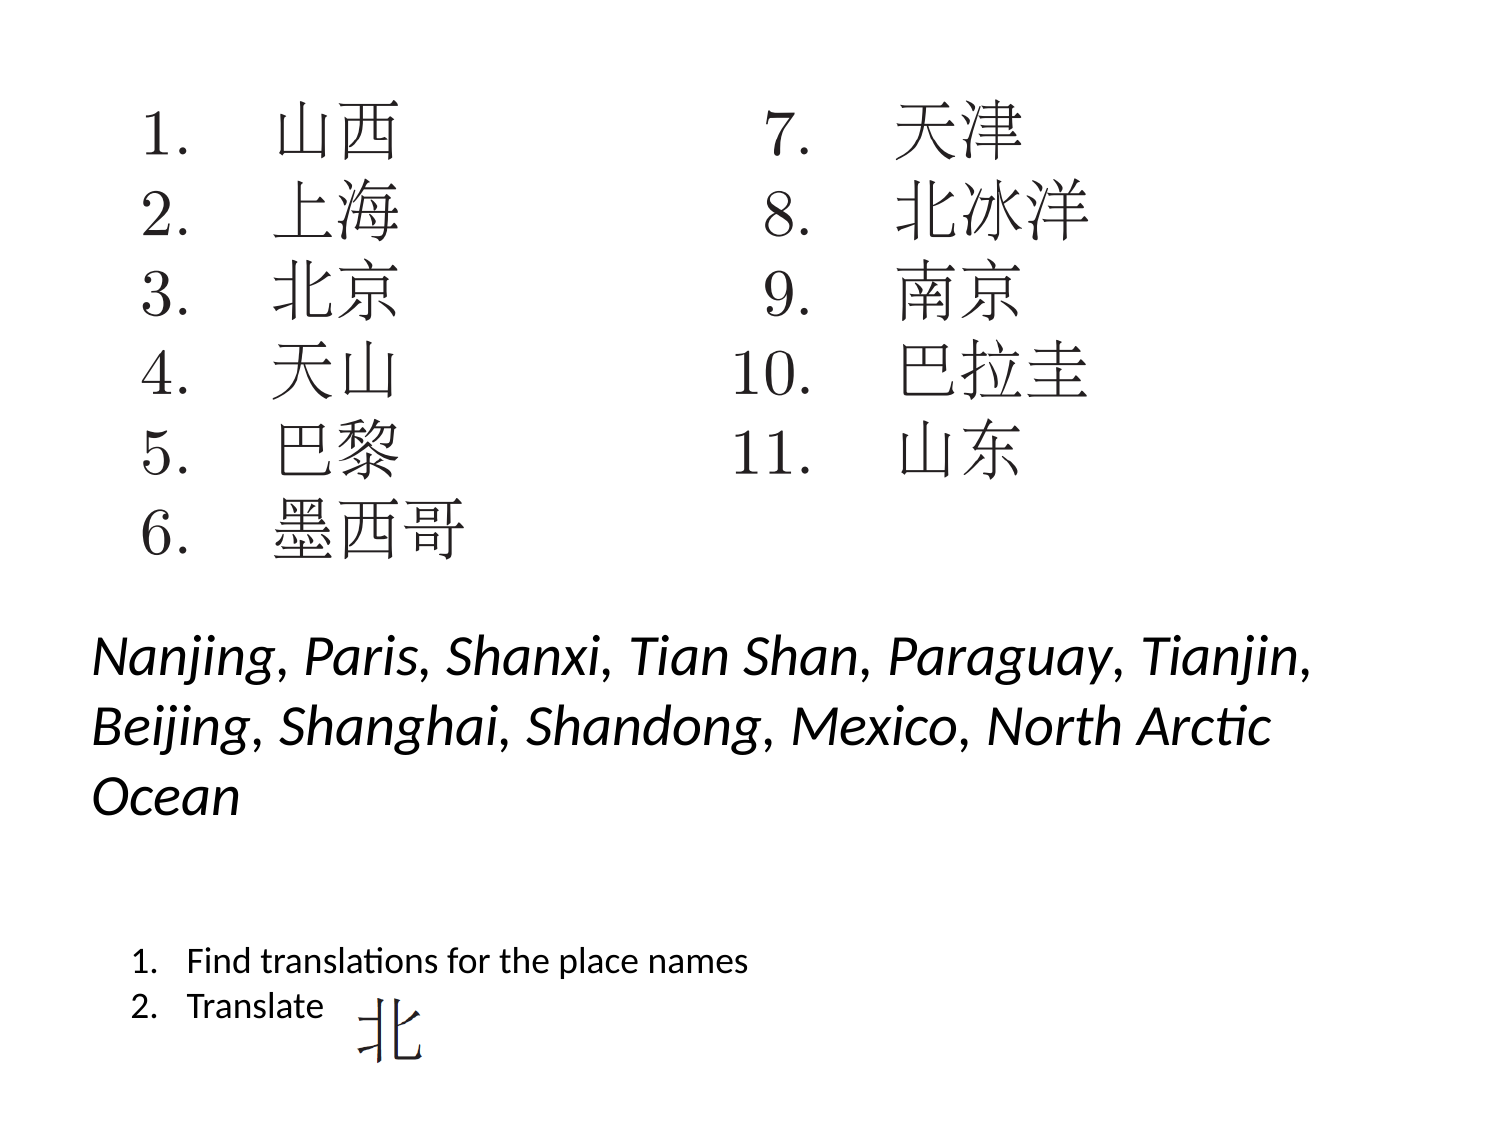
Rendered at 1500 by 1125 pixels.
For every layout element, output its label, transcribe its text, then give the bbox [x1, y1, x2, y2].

picture [335, 993, 441, 1077]
picture [111, 66, 1158, 594]
text_box Nanjing, Paris, Shanxi, Tian Shan, Paraguay, Tianjin, Beijing, Shanghai, Shandong, Mexico, North Arctic Ocean [76, 609, 1430, 835]
text_box Find translations for the place names Translate [115, 928, 765, 1034]
